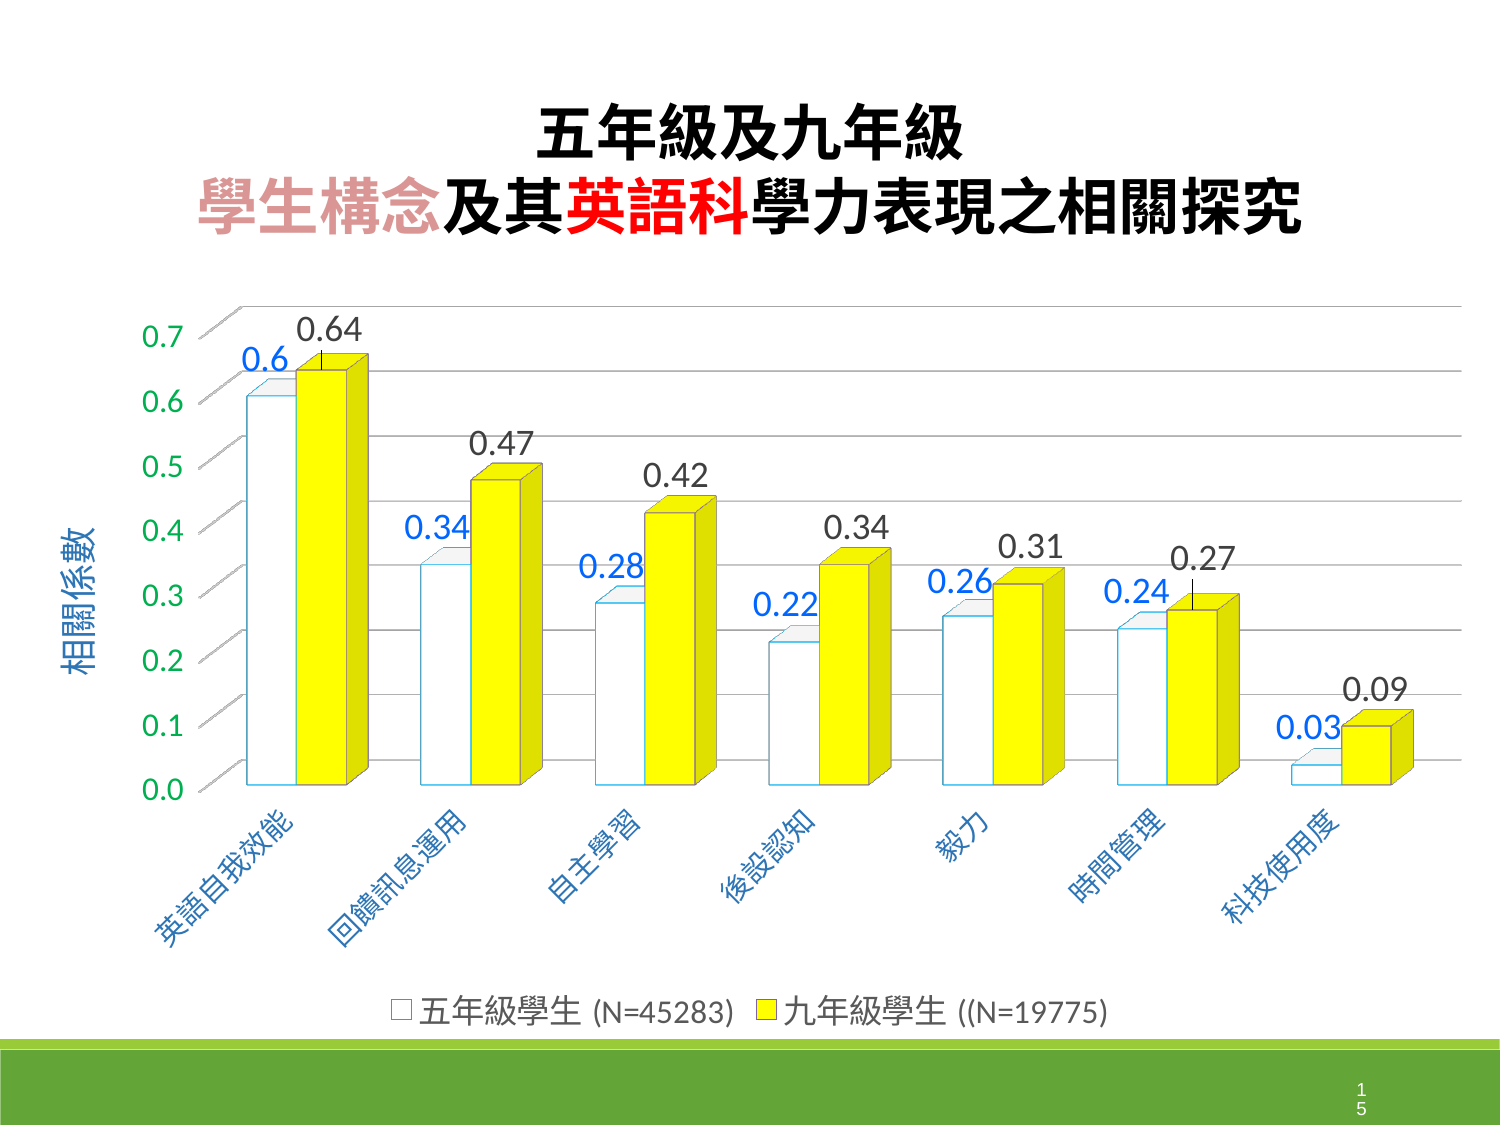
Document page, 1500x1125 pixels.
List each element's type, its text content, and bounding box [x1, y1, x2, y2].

slide_number 15 [1341, 1070, 1380, 1109]
title 五年級及九年級 學生構念及其英語科學力表現之相關探究 [0, 86, 1500, 250]
chart [0, 291, 1500, 1041]
